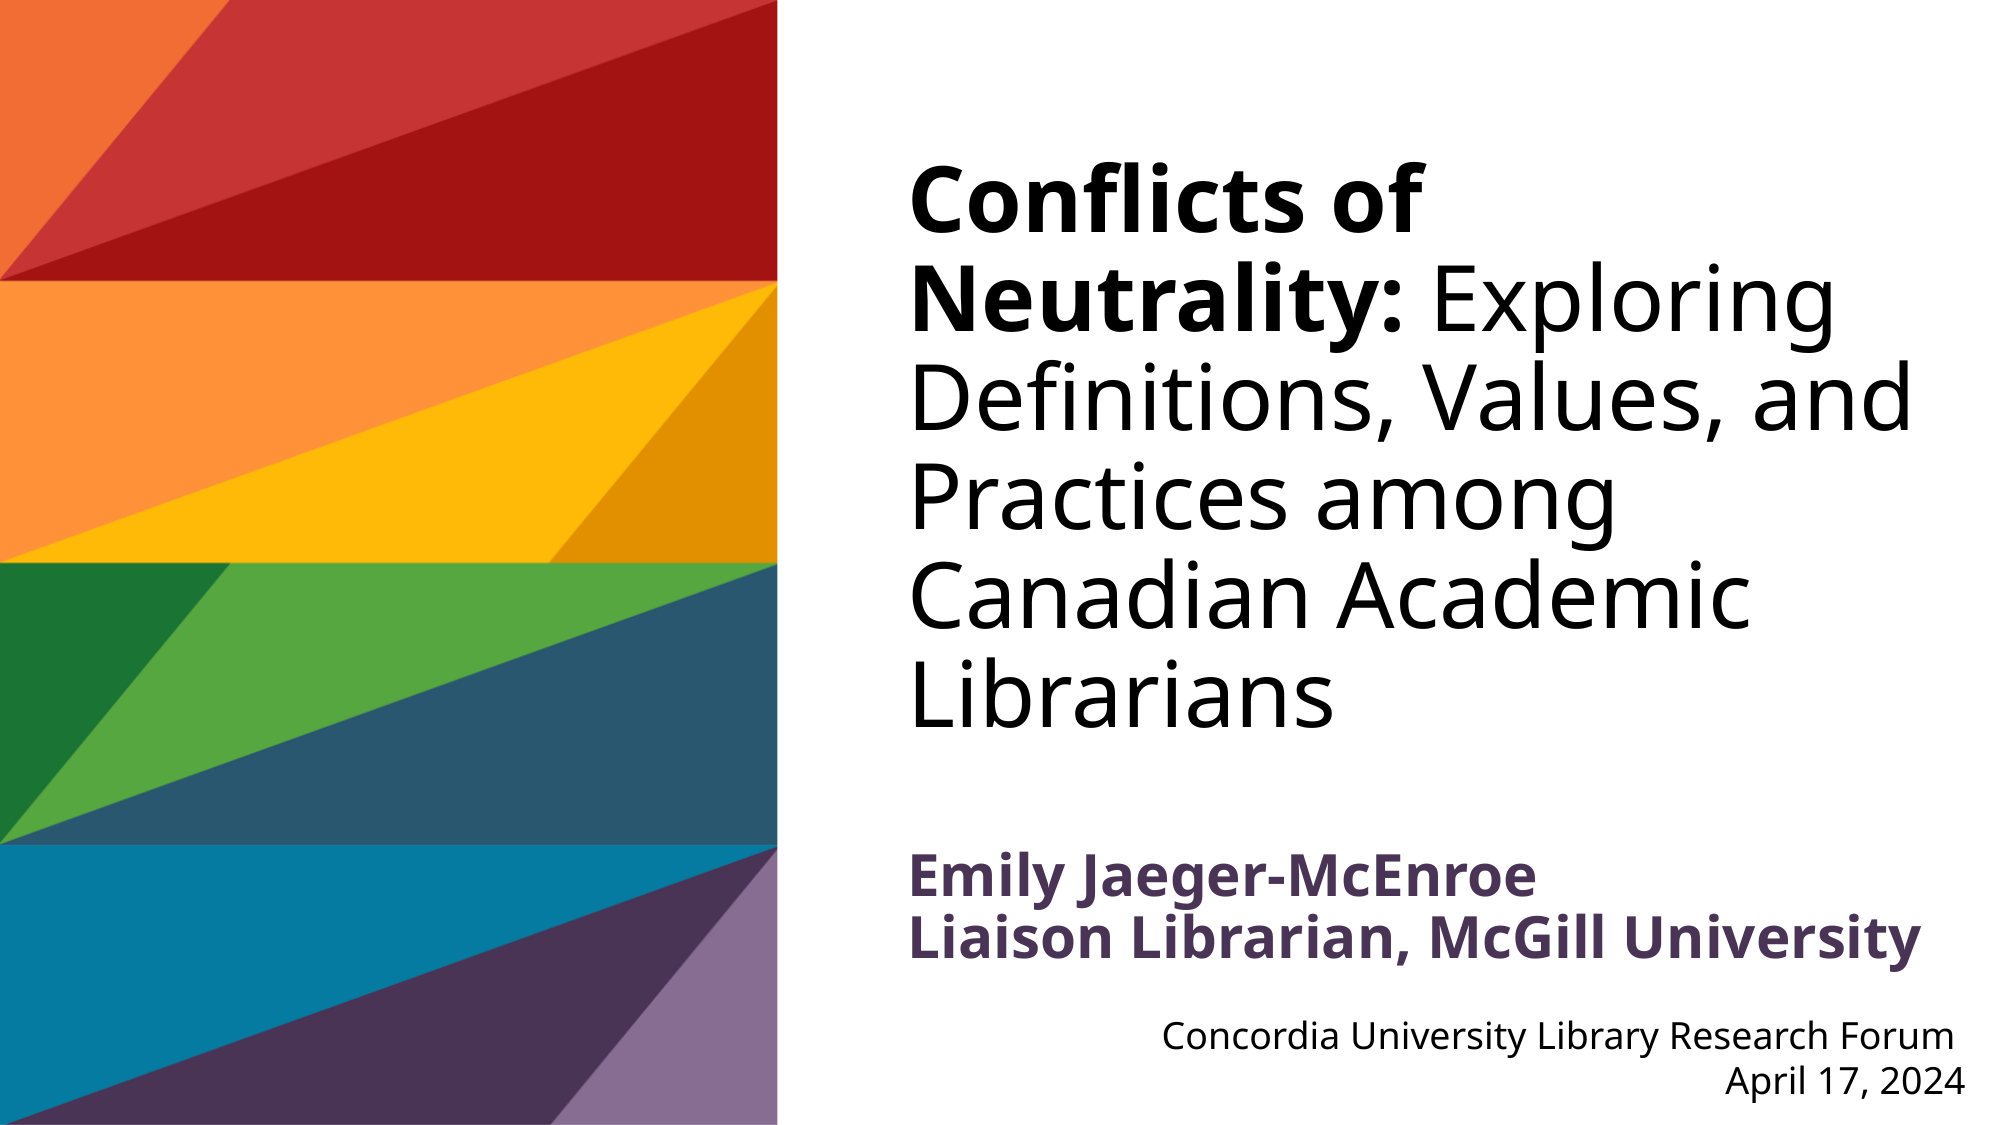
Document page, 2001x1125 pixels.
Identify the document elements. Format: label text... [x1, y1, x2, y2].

picture [0, 0, 778, 1125]
title Conflicts of Neutrality: Exploring Definitions, Values, and Practices among Canadian Academic Librarians Emily Jaeger-McEnroe Liaison Librarian, McGill University [892, 453, 1952, 672]
text_box Concordia University Library Research Forum April 17, 2024 [1034, 1004, 1981, 1110]
